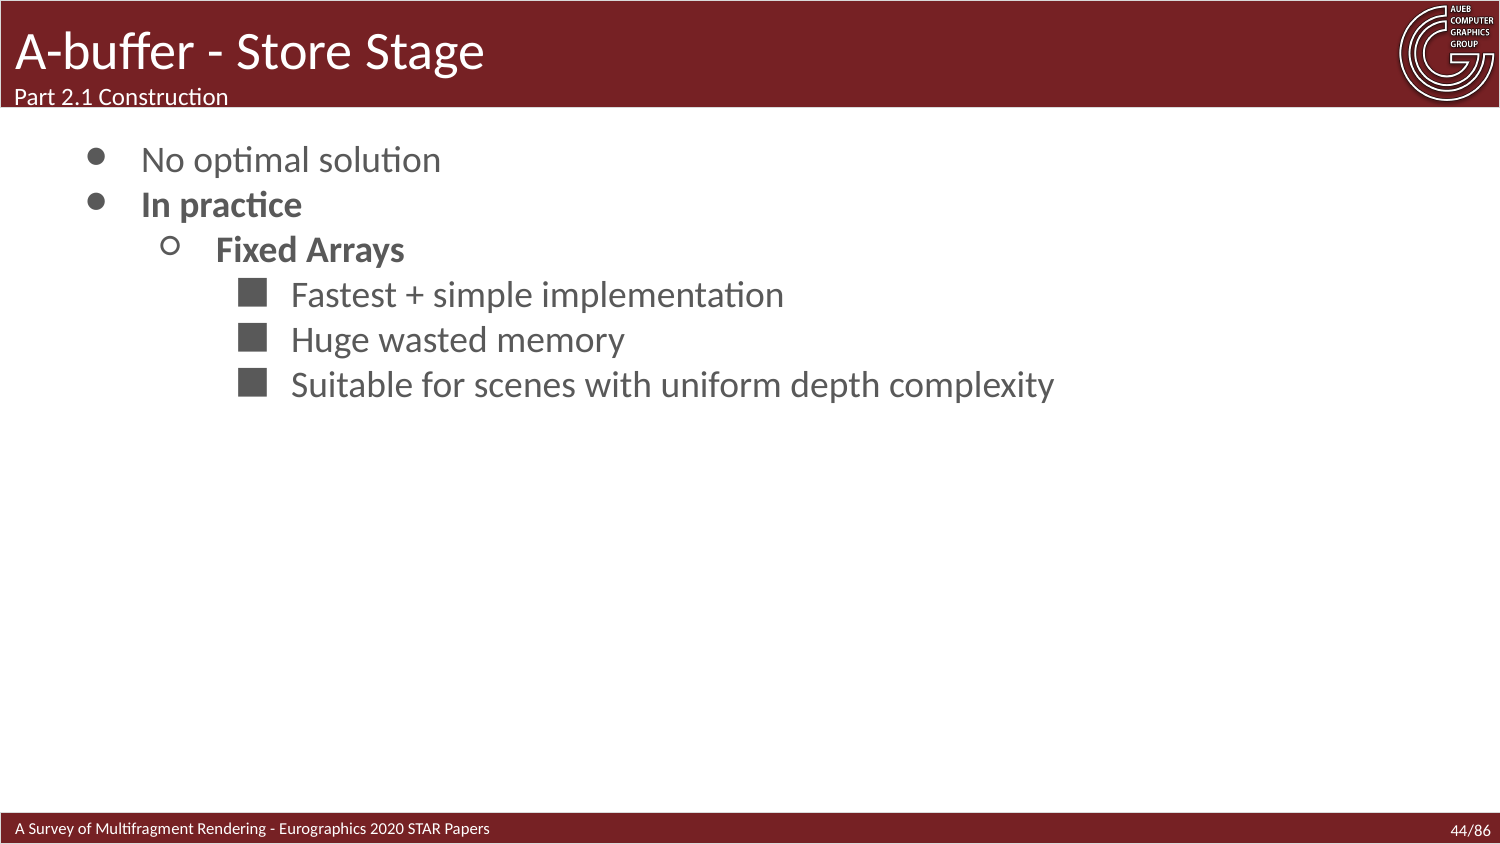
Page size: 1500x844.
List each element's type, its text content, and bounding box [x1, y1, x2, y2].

title Part 2.1 Construction [0, 65, 378, 129]
title A-buffer - Store Stage [0, 0, 1226, 108]
slide_number 44/86 [1370, 804, 1500, 844]
picture [1394, 0, 1500, 108]
list No optimal solution In practice Fixed Arrays Fastest + simple implementation Huge wasted memory Suitable for scenes with uniform depth complexity [51, 120, 1449, 793]
